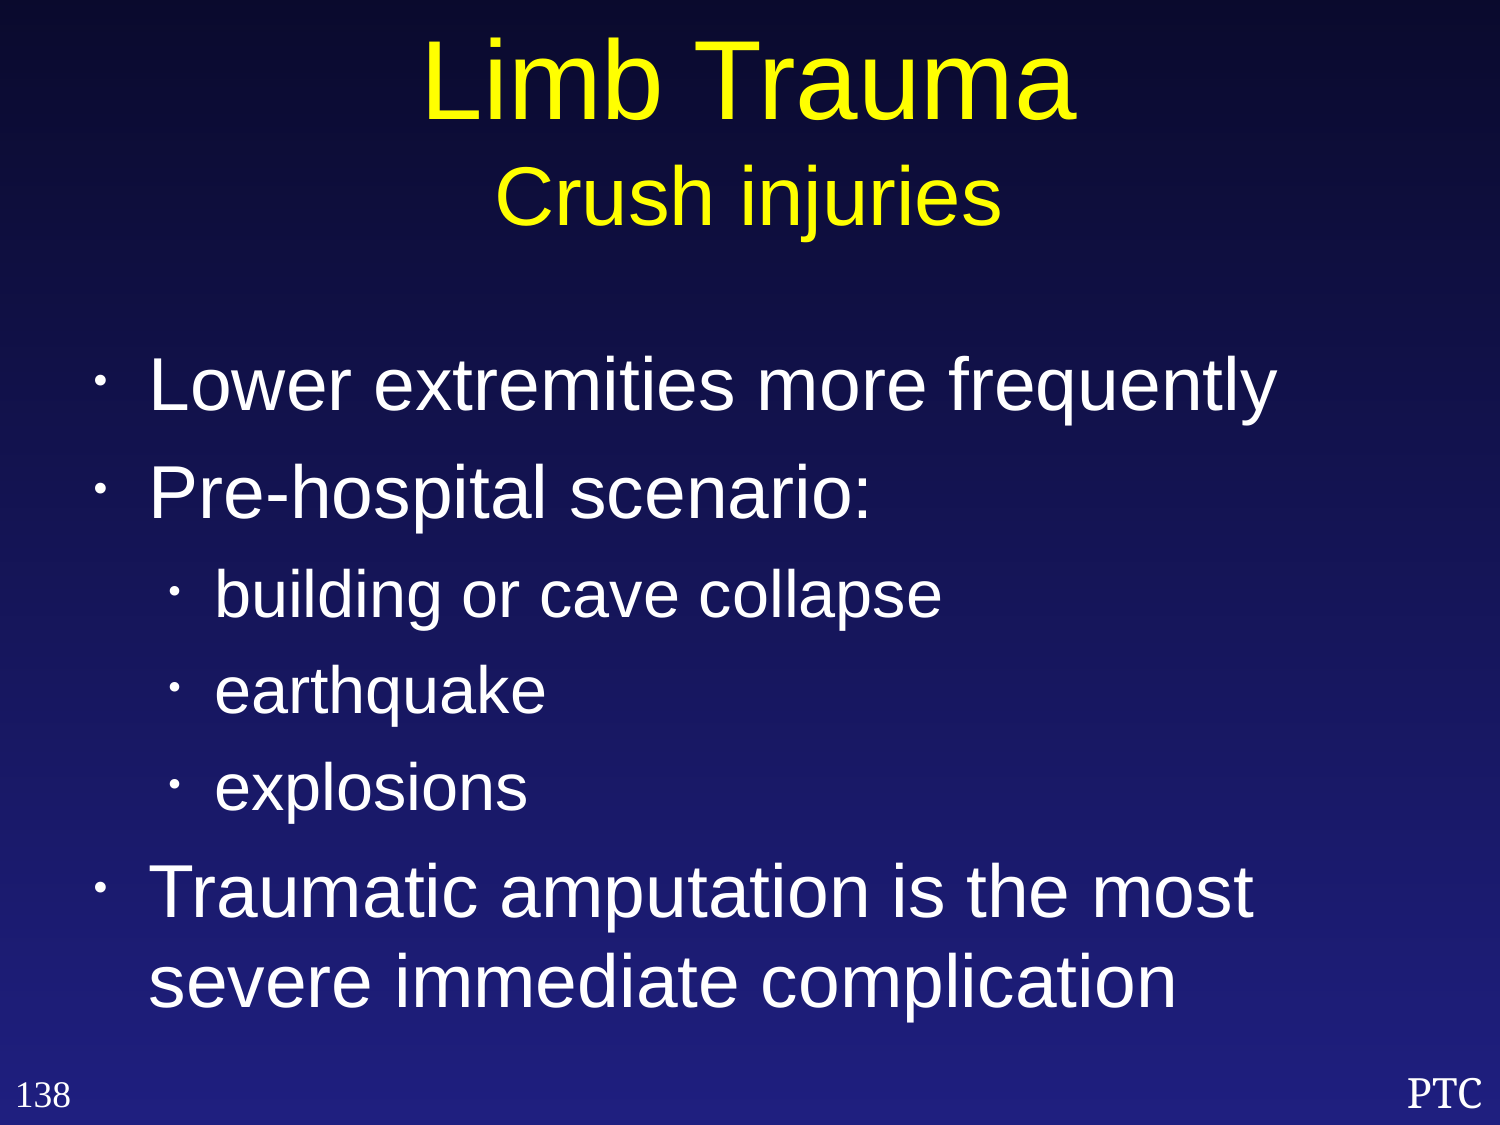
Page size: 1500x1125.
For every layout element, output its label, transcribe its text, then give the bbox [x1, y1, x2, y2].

text_box 138 [0, 1061, 86, 1123]
text_box Lower extremities more frequently Pre-hospital scenario: building or cave collapse earthquake explosions Traumatic amputation is the most severe immediate complication [77, 327, 1408, 1048]
text_box Limb Trauma Crush injuries [111, 31, 1387, 219]
